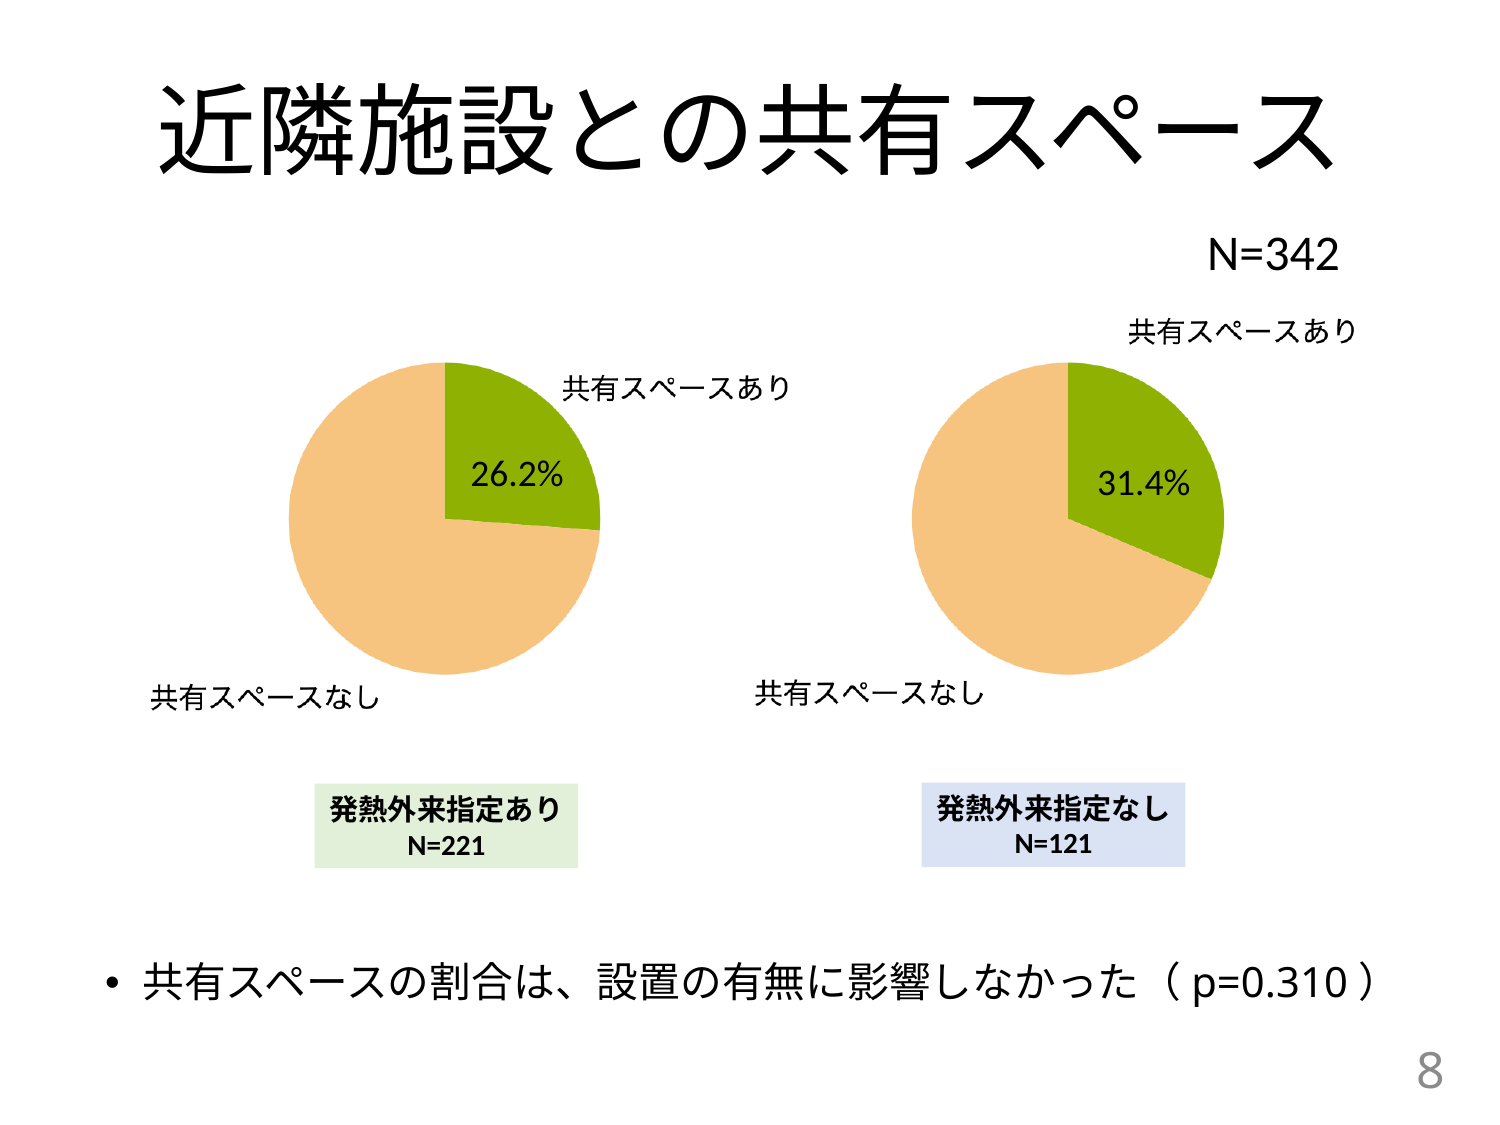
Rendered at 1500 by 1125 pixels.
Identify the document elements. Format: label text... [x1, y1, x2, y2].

text_box 発熱外来指定あり N=221 [314, 783, 579, 869]
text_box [145, 213, 1369, 746]
list 共有スペースの割合は、設置の有無に影響しなかった（p=0.310） [90, 954, 1425, 1099]
text_box 発熱外来指定なし N=121 [921, 782, 1186, 868]
slide_number 8 [1059, 1042, 1460, 1103]
title 近隣施設との共有スペース [103, 26, 1397, 245]
